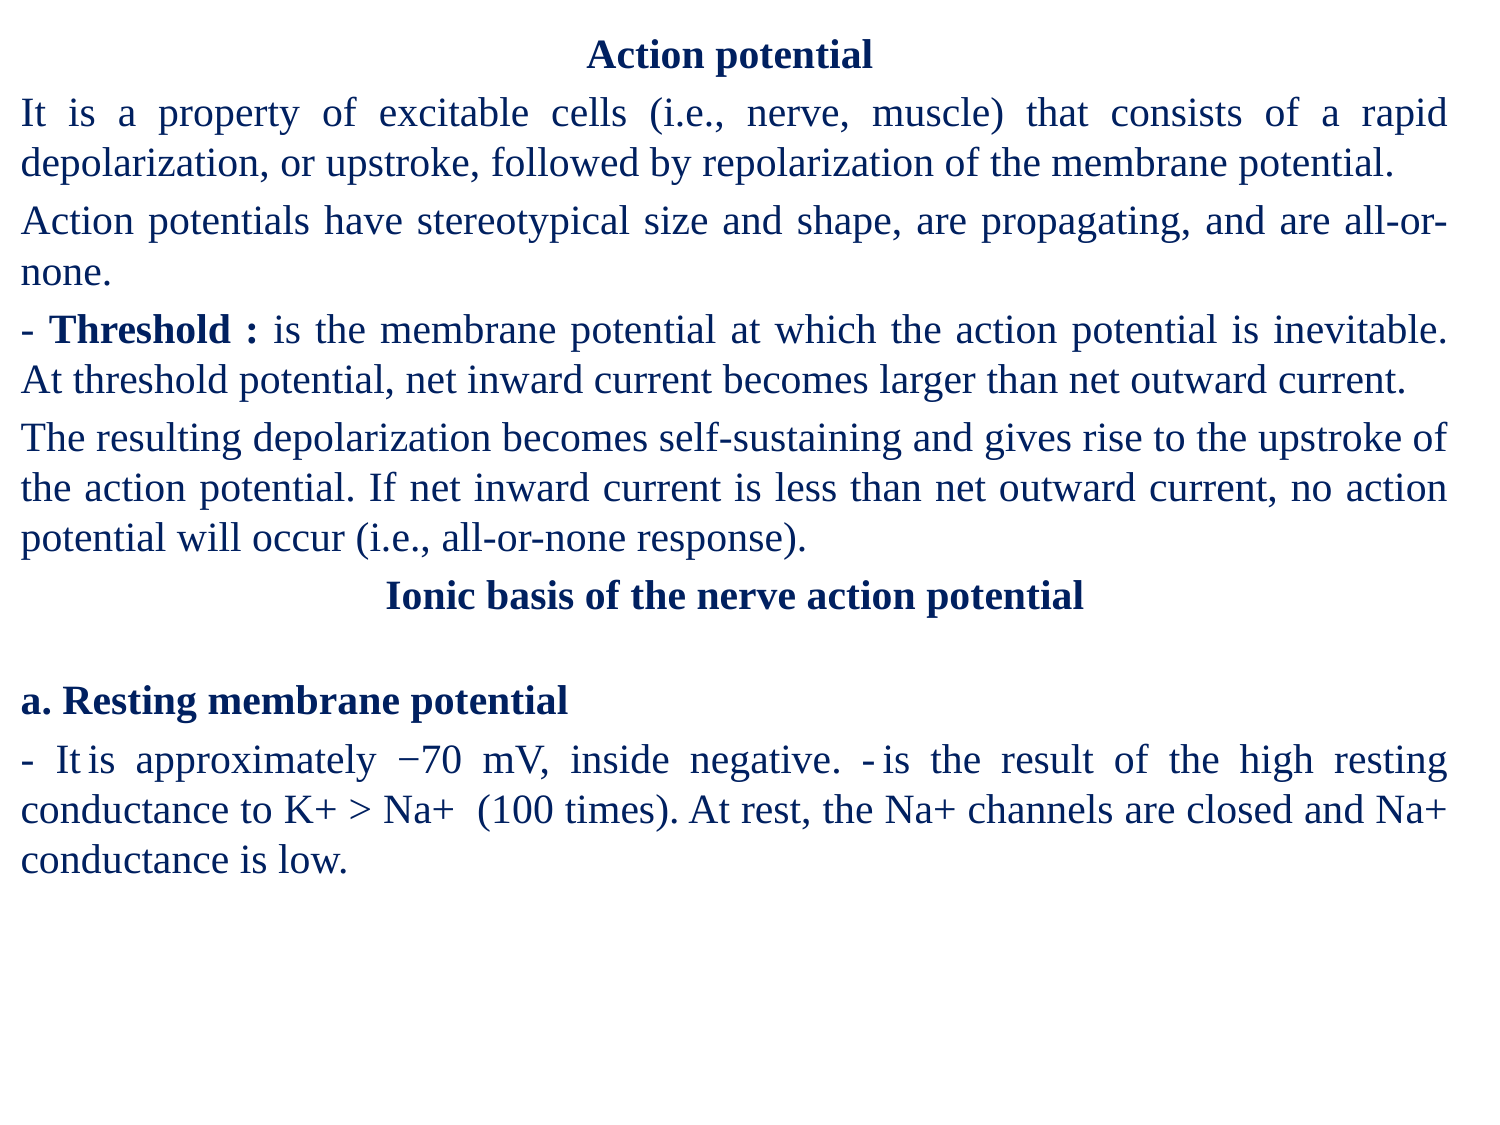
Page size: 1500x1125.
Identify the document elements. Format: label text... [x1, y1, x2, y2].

list Action potential It is a property of excitable cells (i.e., nerve, muscle) that consists of a rapid depolarization, or upstroke, followed by repolarization of the membrane potential. Action potentials have stereotypical size and shape, are propagating, and are all-or-none. - Threshold : is the membrane potential at which the action potential is inevitable. At threshold potential, net inward current becomes larger than net outward current. The resulting depolarization becomes self-sustaining and gives rise to the upstroke of the action potential. If net inward current is less than net outward current, no action potential will occur (i.e., all-or-none response). Ionic basis of the nerve action potential a. Resting membrane potential - It is approximately −70 mV, inside negative. - is the result of the high resting conductance to K+ > Na+ (100 times). At rest, the Na+ channels are closed and Na+ conductance is low. [0, 19, 1465, 1047]
